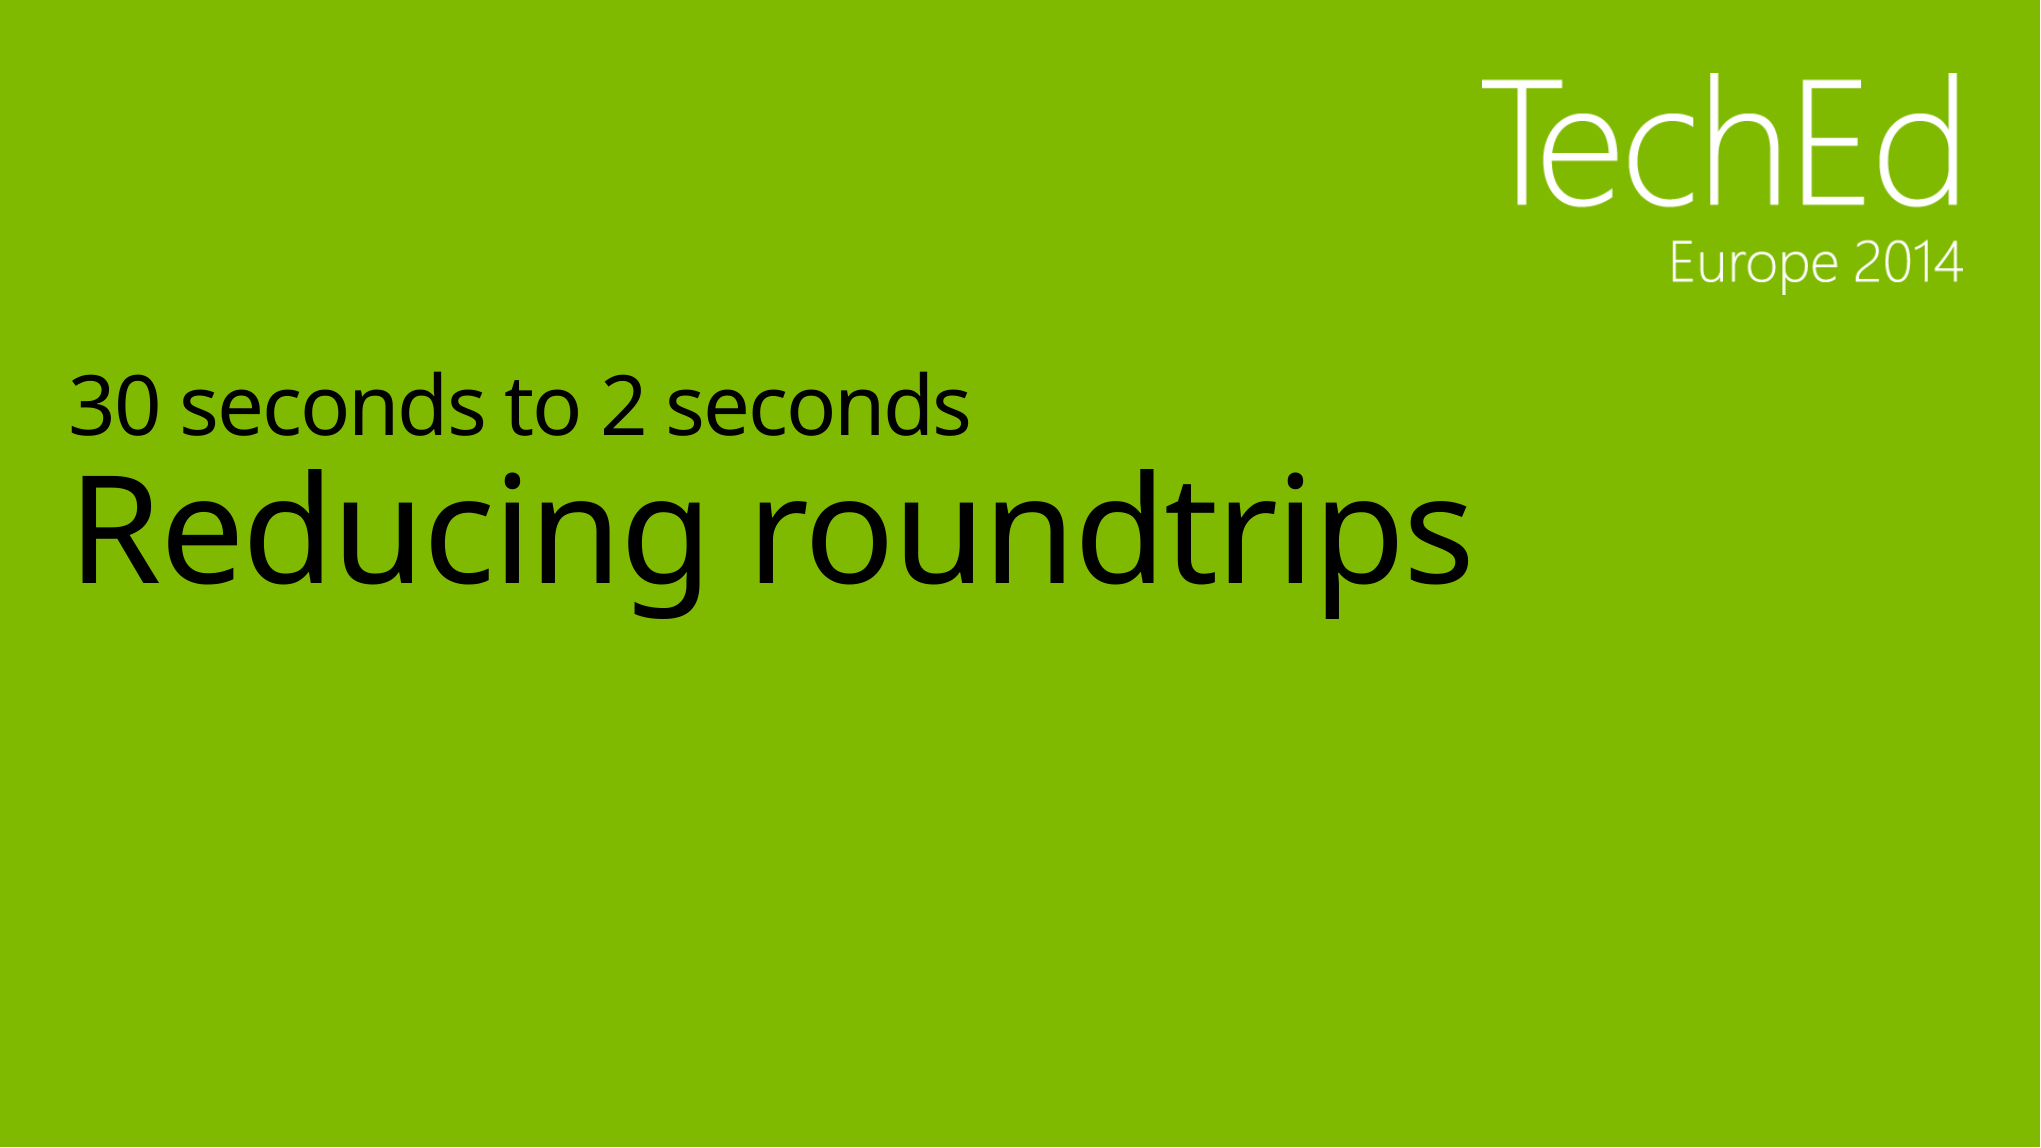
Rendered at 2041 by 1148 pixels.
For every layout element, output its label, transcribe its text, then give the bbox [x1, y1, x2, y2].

title 30 seconds to 2 seconds Reducing roundtrips [45, 348, 1996, 650]
picture [1482, 73, 1963, 295]
